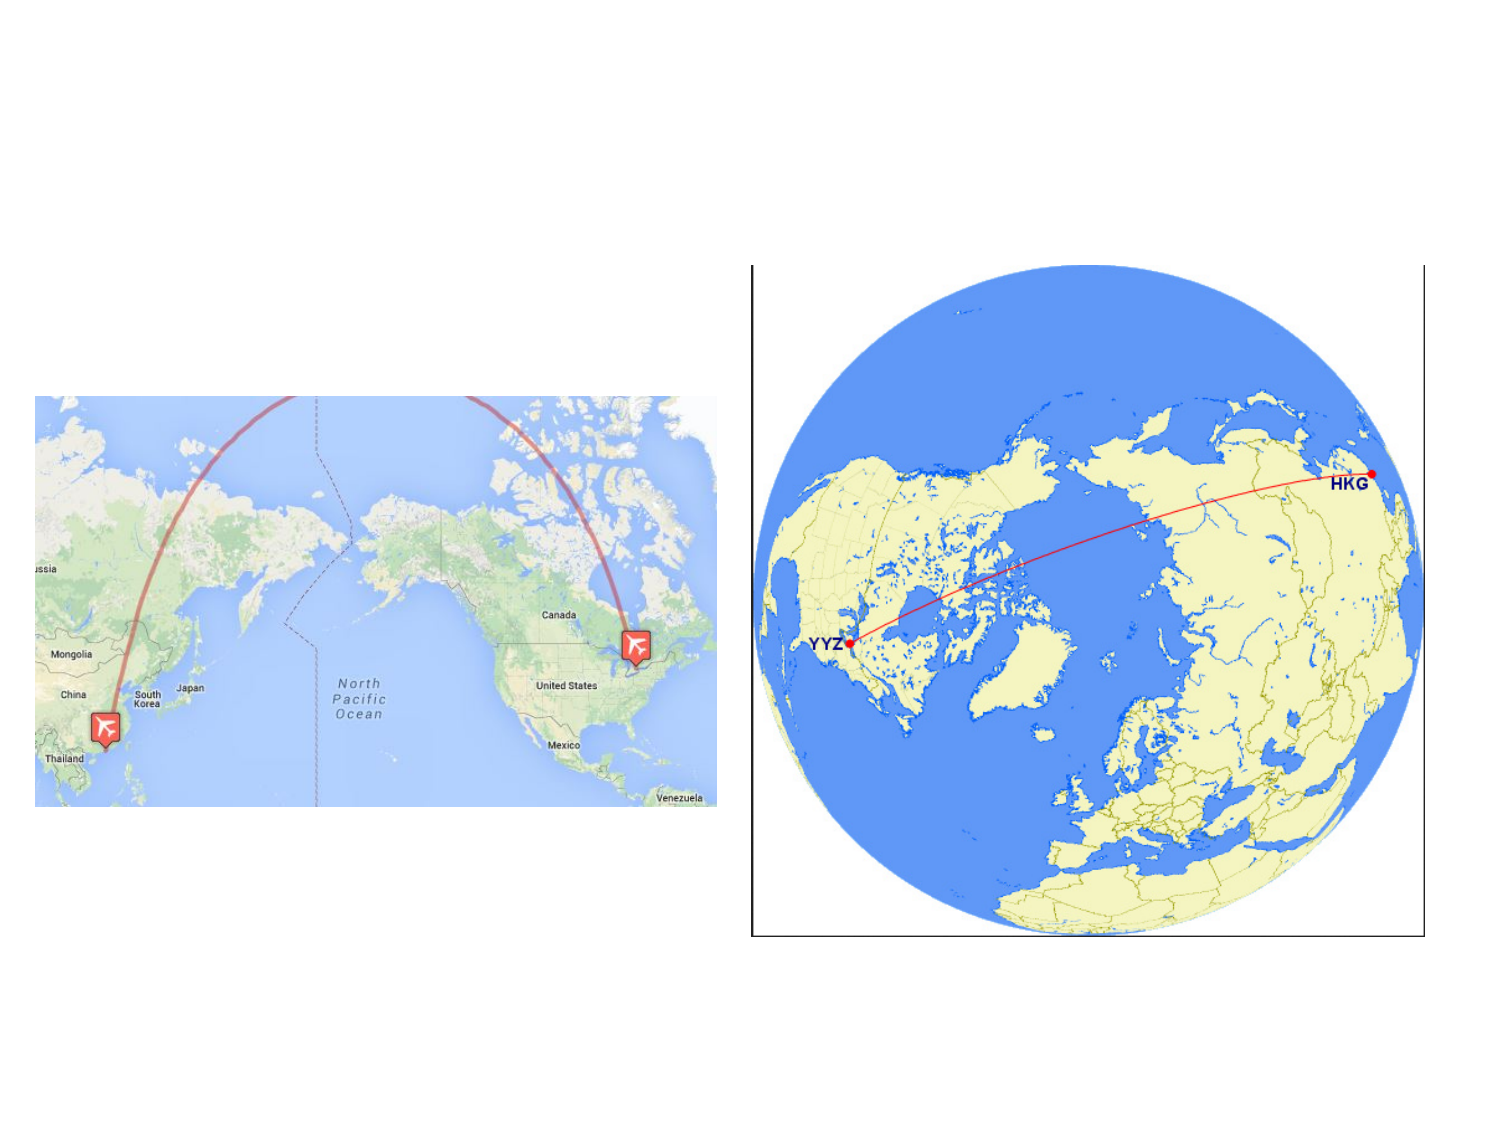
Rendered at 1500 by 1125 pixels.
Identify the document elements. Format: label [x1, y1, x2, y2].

list [751, 265, 1426, 937]
picture [35, 395, 718, 807]
